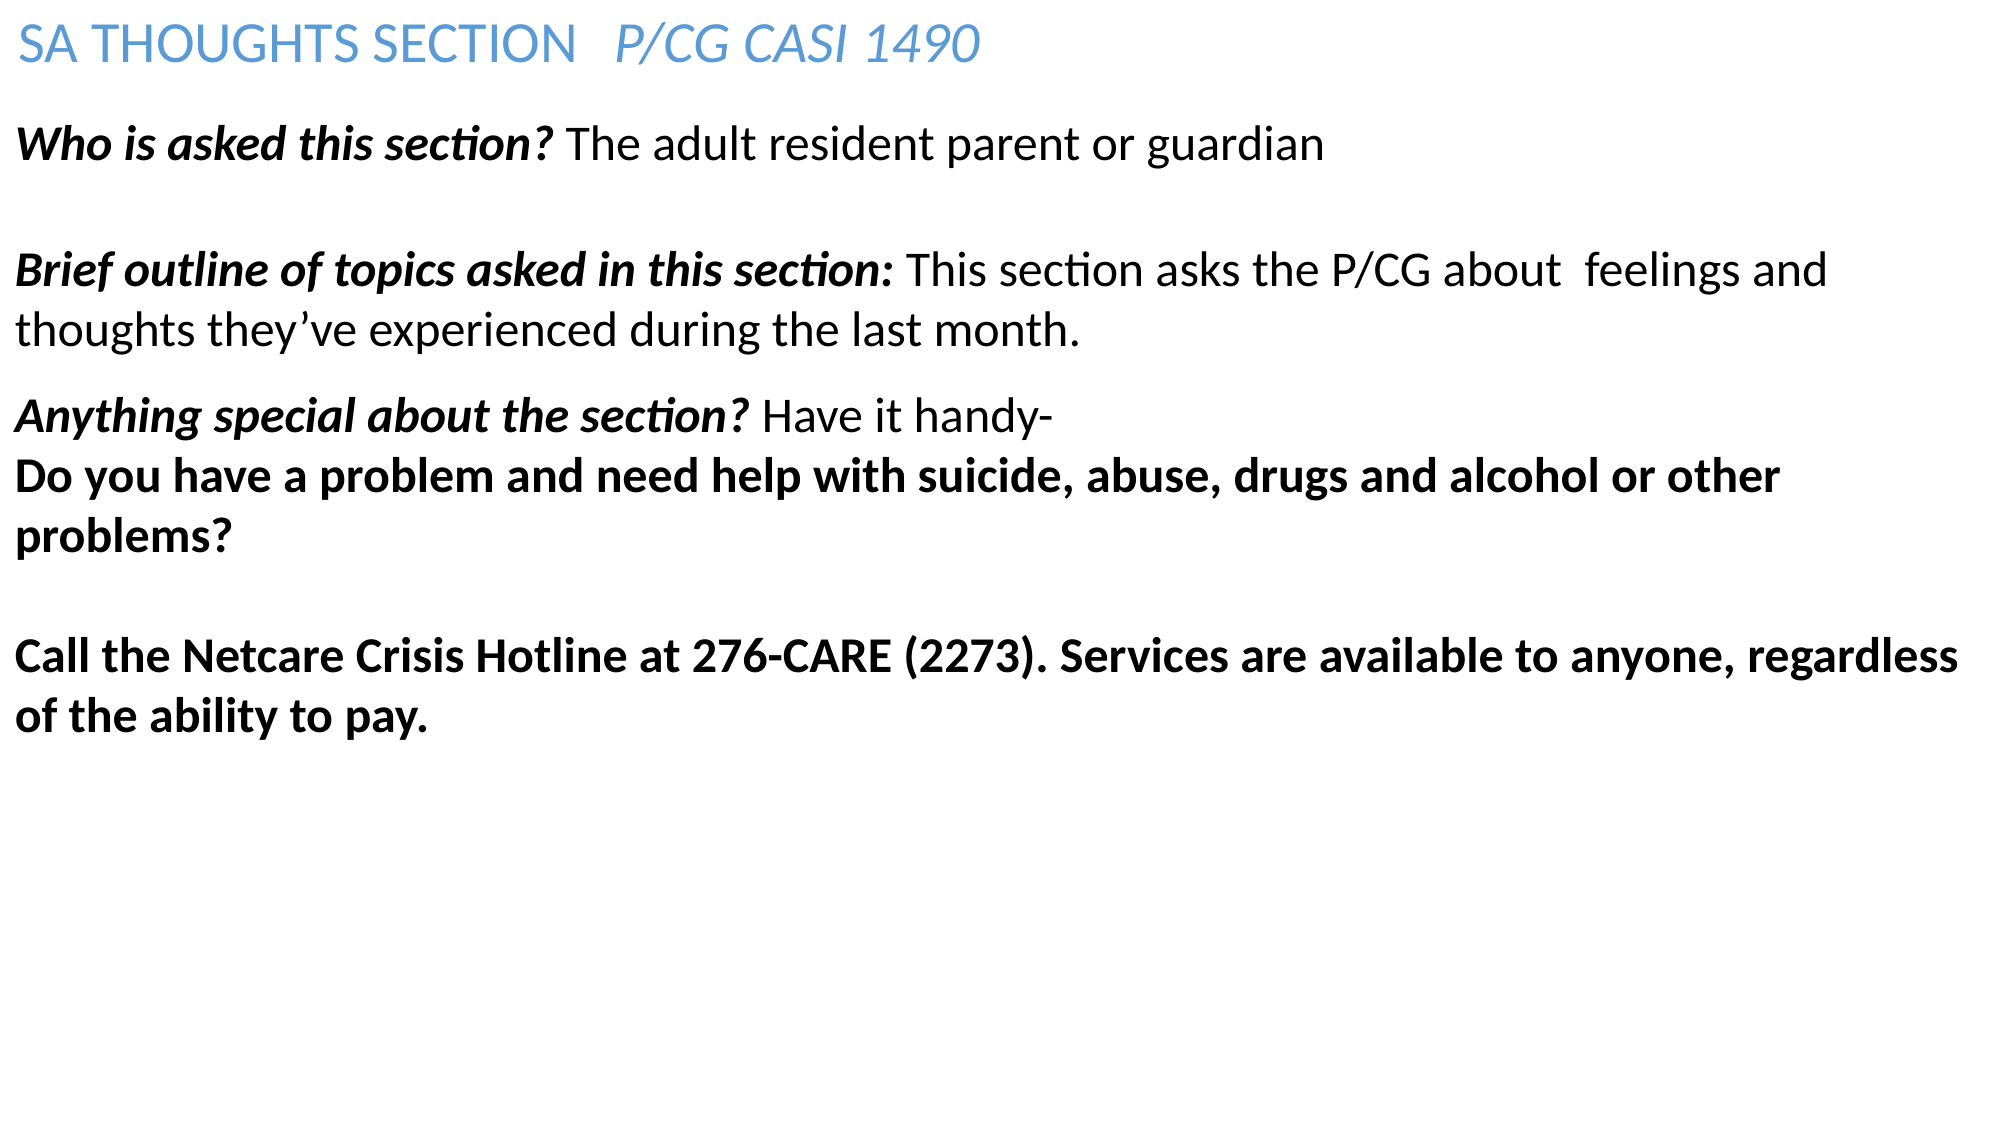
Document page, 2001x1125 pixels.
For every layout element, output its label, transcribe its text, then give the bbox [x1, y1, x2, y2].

text_box Brief outline of topics asked in this section: This section asks the P/CG about feelings and thoughts they’ve experienced during the last month. [0, 228, 2000, 364]
text_box Who is asked this section? The adult resident parent or guardian [0, 103, 1540, 228]
text_box SA THOUGHTS SECTION [3, 0, 593, 82]
text_box P/CG CASI 1490 [599, 0, 1008, 82]
text_box Anything special about the section? Have it handy- Do you have a problem and need help with suicide, abuse, drugs and alcohol or other problems? Call the Netcare Crisis Hotline at 276-CARE (2273). Services are available to anyone, regardless of the ability to pay. [0, 374, 2000, 810]
